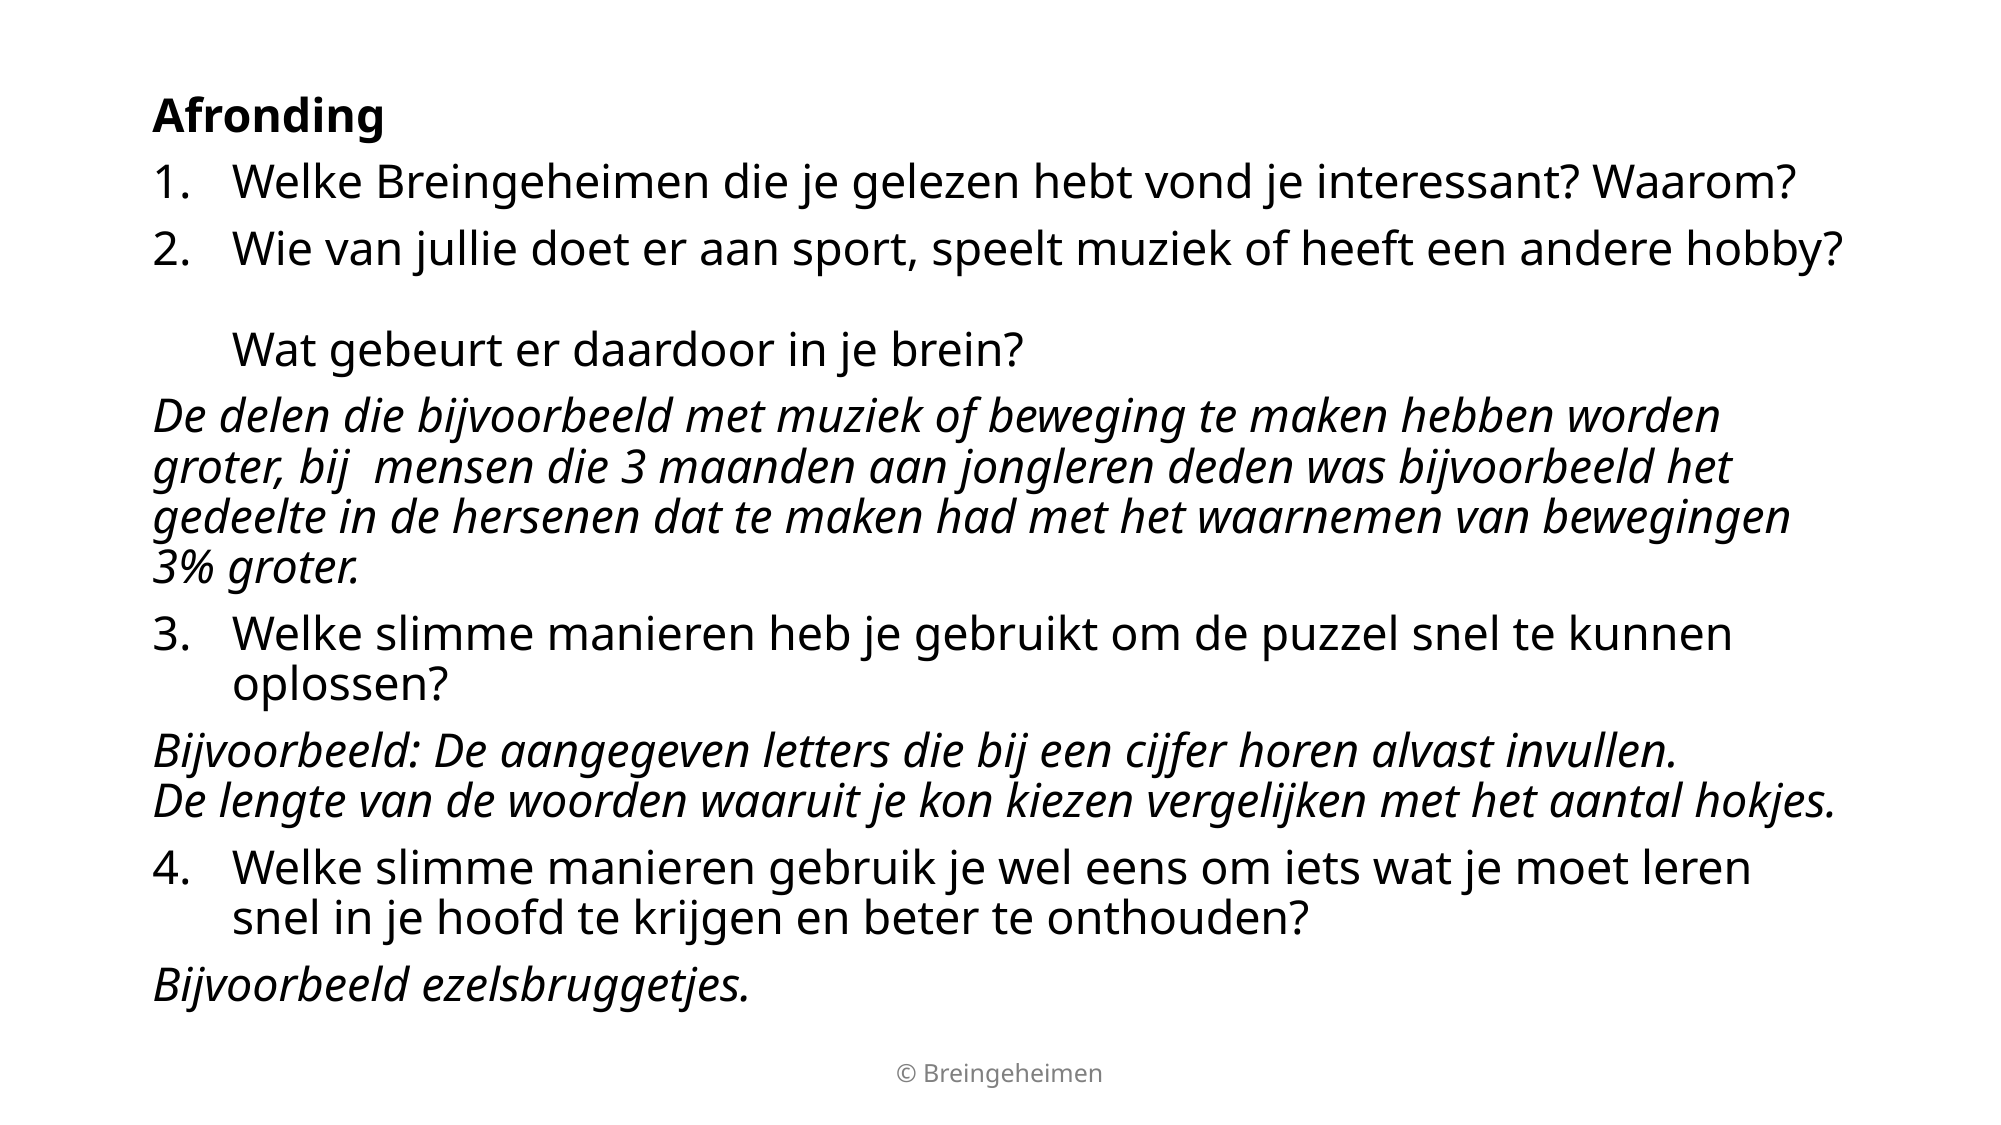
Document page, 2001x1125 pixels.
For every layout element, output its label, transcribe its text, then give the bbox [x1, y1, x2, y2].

footer © Breingeheimen [662, 1042, 1338, 1103]
list Afronding Welke Breingeheimen die je gelezen hebt vond je interessant? Waarom? Wie van jullie doet er aan sport, speelt muziek of heeft een andere hobby? Wat gebeurt er daardoor in je brein? De delen die bijvoorbeeld met muziek of beweging te maken hebben worden groter, bij mensen die 3 maanden aan jongleren deden was bijvoorbeeld het gedeelte in de hersenen dat te maken had met het waarnemen van bewegingen 3% groter. Welke slimme manieren heb je gebruikt om de puzzel snel te kunnen oplossen? Bijvoorbeeld: De aangegeven letters die bij een cijfer horen alvast invullen. De lengte van de woorden waaruit je kon kiezen vergelijken met het aantal hokjes. Welke slimme manieren gebruik je wel eens om iets wat je moet leren snel in je hoofd te krijgen en beter te onthouden? Bijvoorbeeld ezelsbruggetjes. [137, 84, 1863, 1064]
